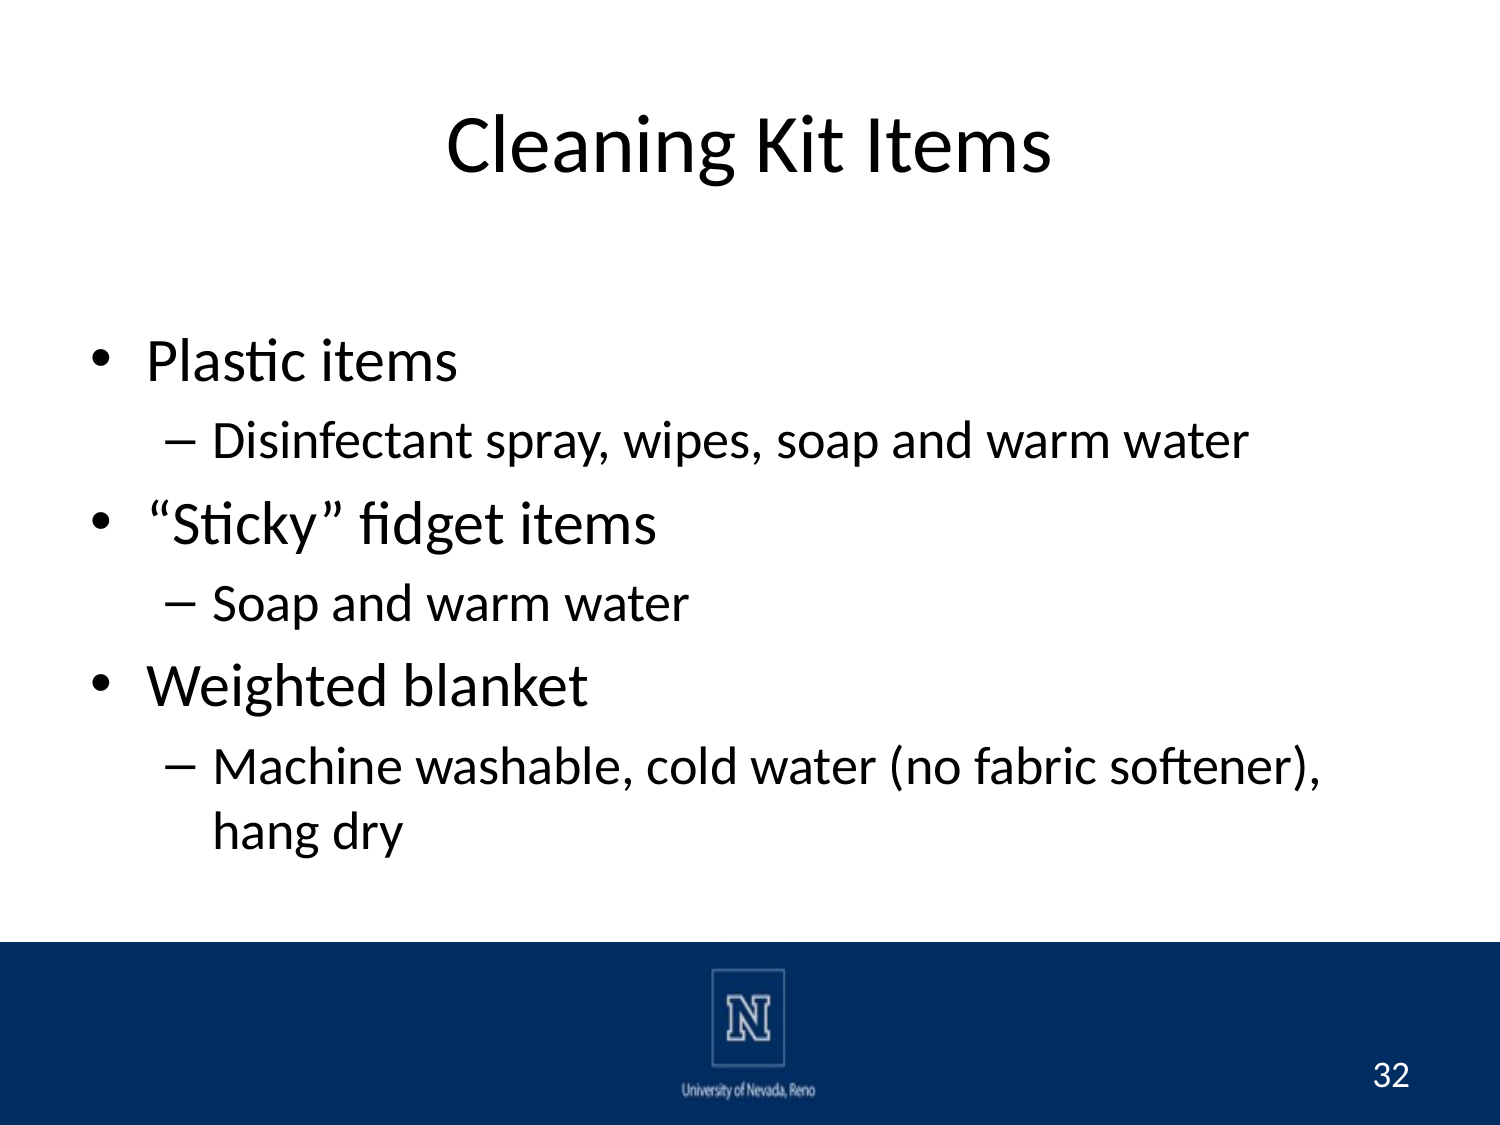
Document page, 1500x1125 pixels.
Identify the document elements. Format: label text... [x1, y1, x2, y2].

list Plastic items Disinfectant spray, wipes, soap and warm water “Sticky” fidget items Soap and warm water Weighted blanket Machine washable, cold water (no fabric softener), hang dry [75, 312, 1425, 869]
title Cleaning Kit Items [75, 45, 1425, 233]
slide_number 32 [1074, 1042, 1425, 1103]
picture [0, 942, 1500, 1125]
